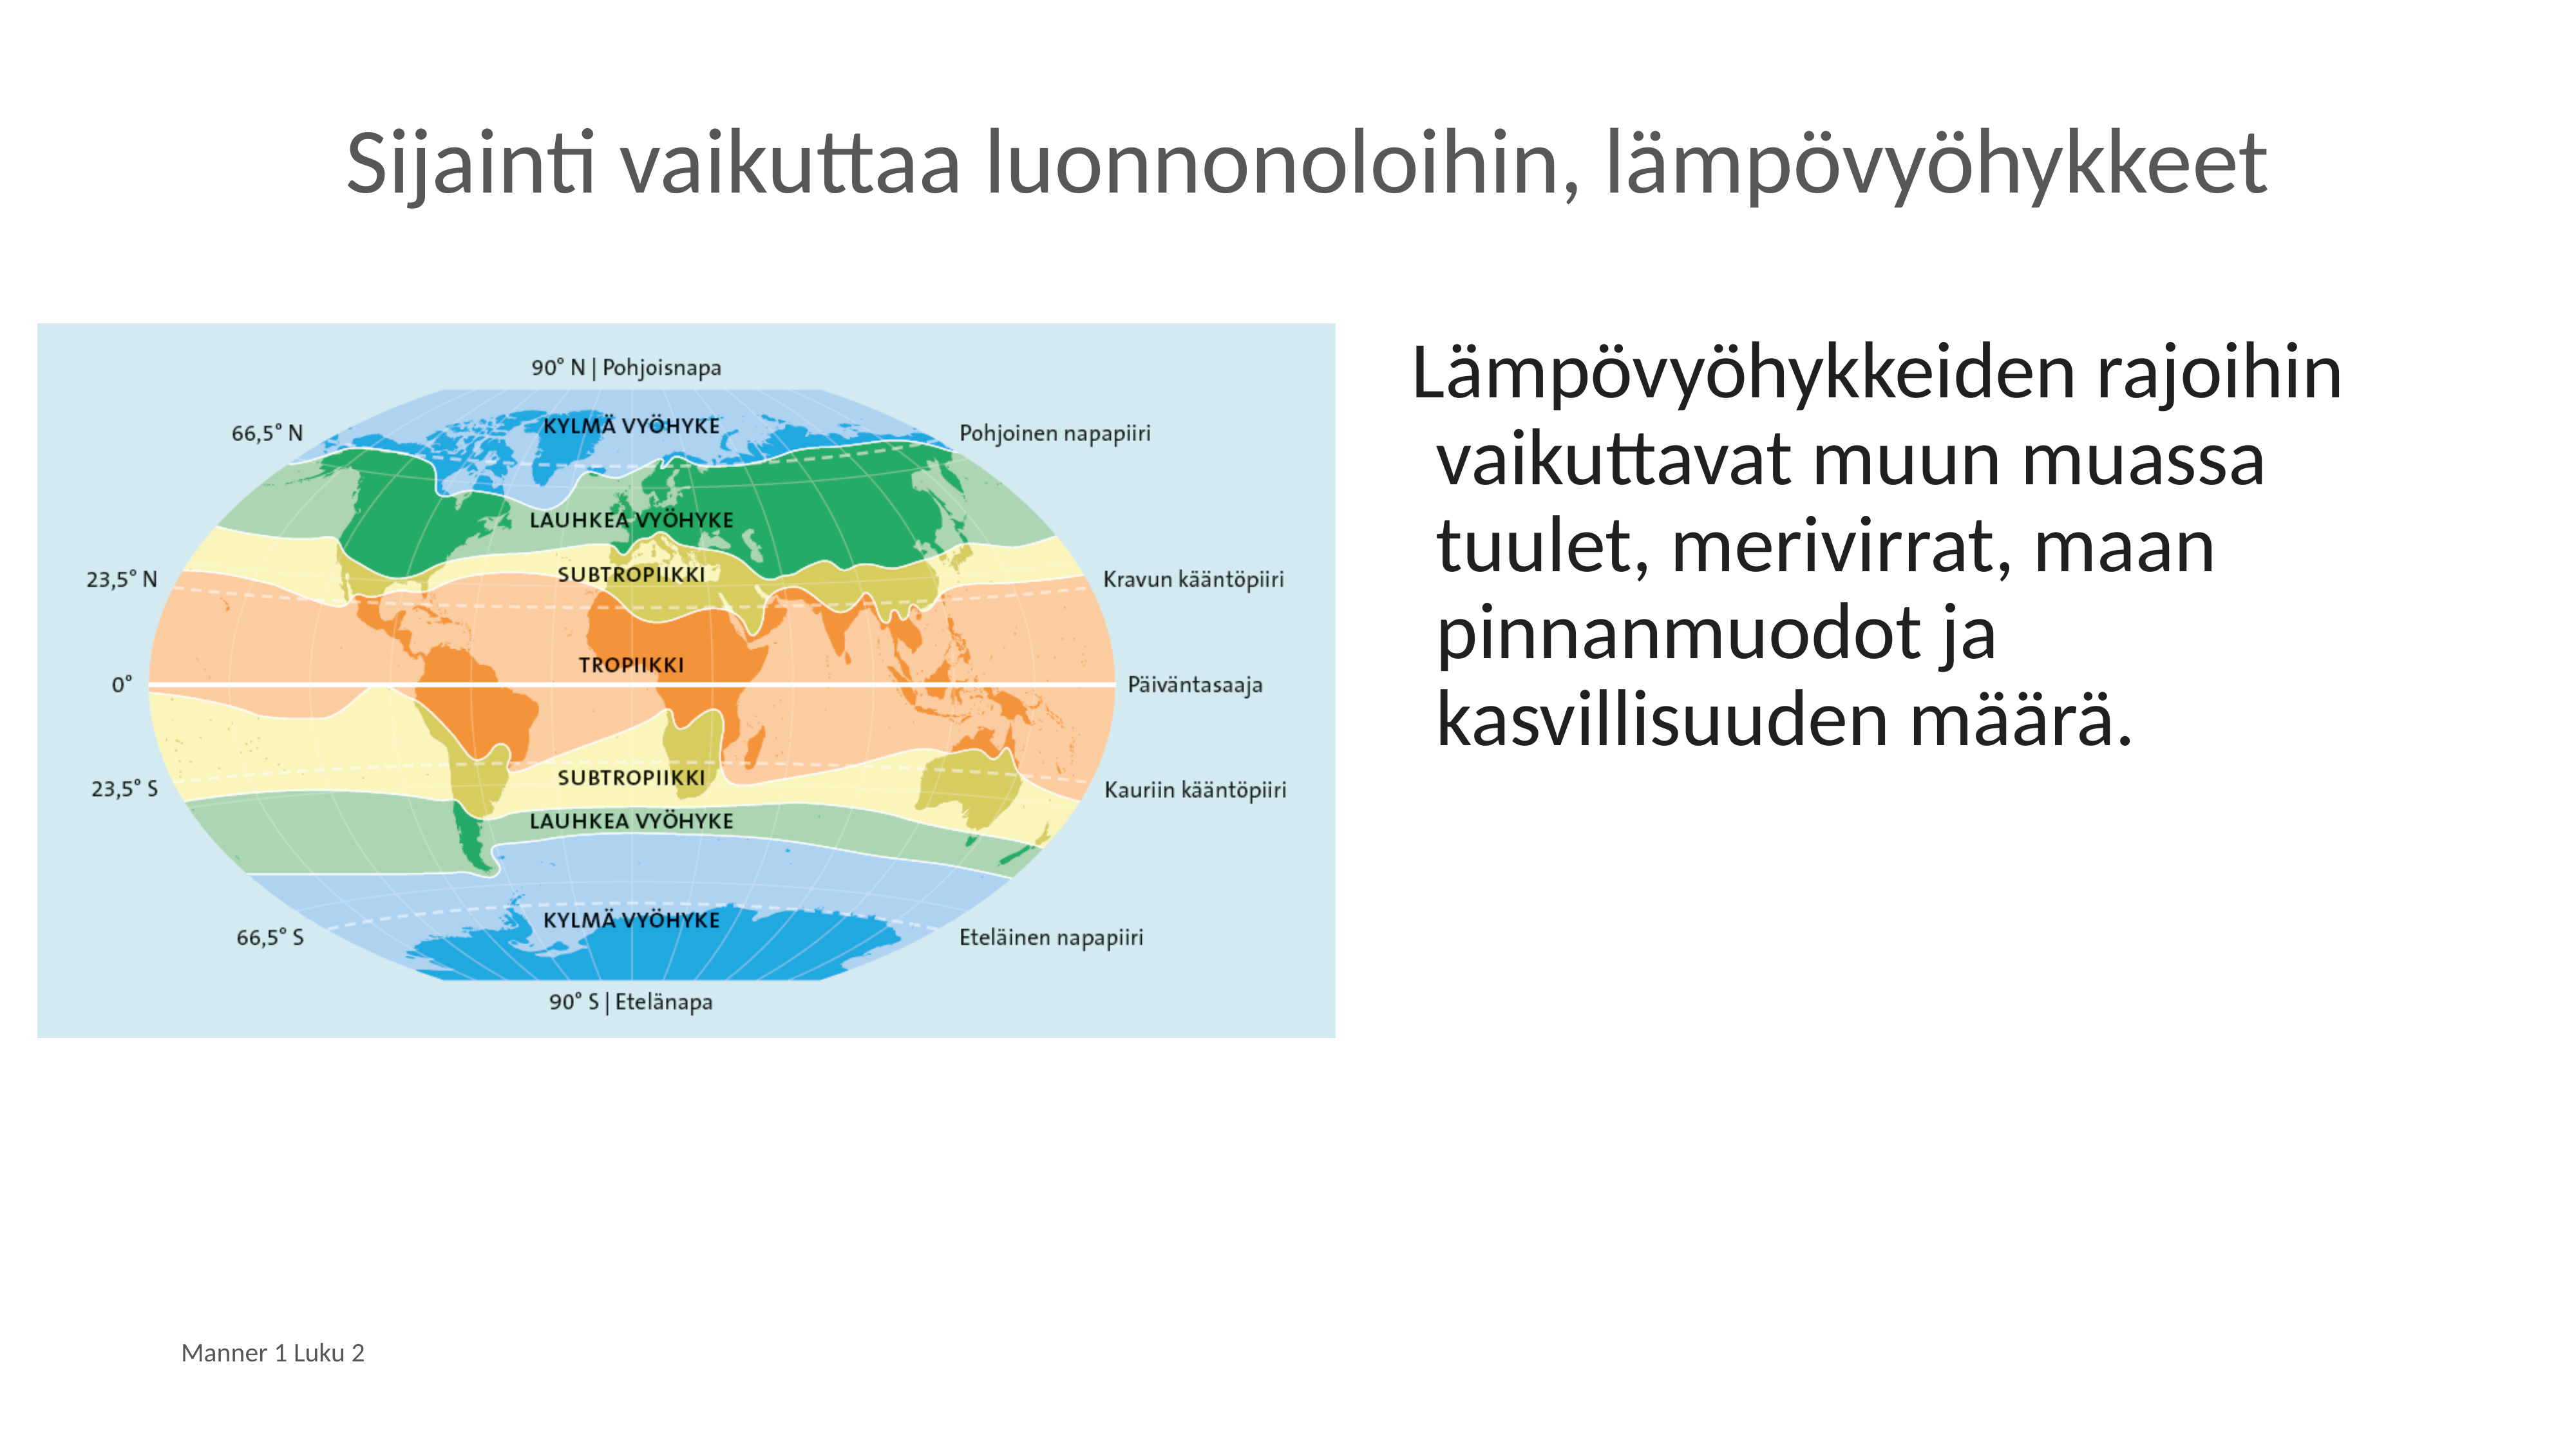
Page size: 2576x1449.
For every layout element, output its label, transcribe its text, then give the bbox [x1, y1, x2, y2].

picture [37, 323, 1336, 1038]
list Lämpövyöhykkeiden rajoihin vaikuttavat muun muassa tuulet, merivirrat, maan pinnanmuodot ja kasvillisuuden määrä. [1378, 323, 2442, 1204]
footer Manner 1 Luku 2 [171, 1294, 1041, 1372]
title Sijainti vaikuttaa luonnonoloihin, lämpövyöhykkeet [174, 77, 2442, 249]
